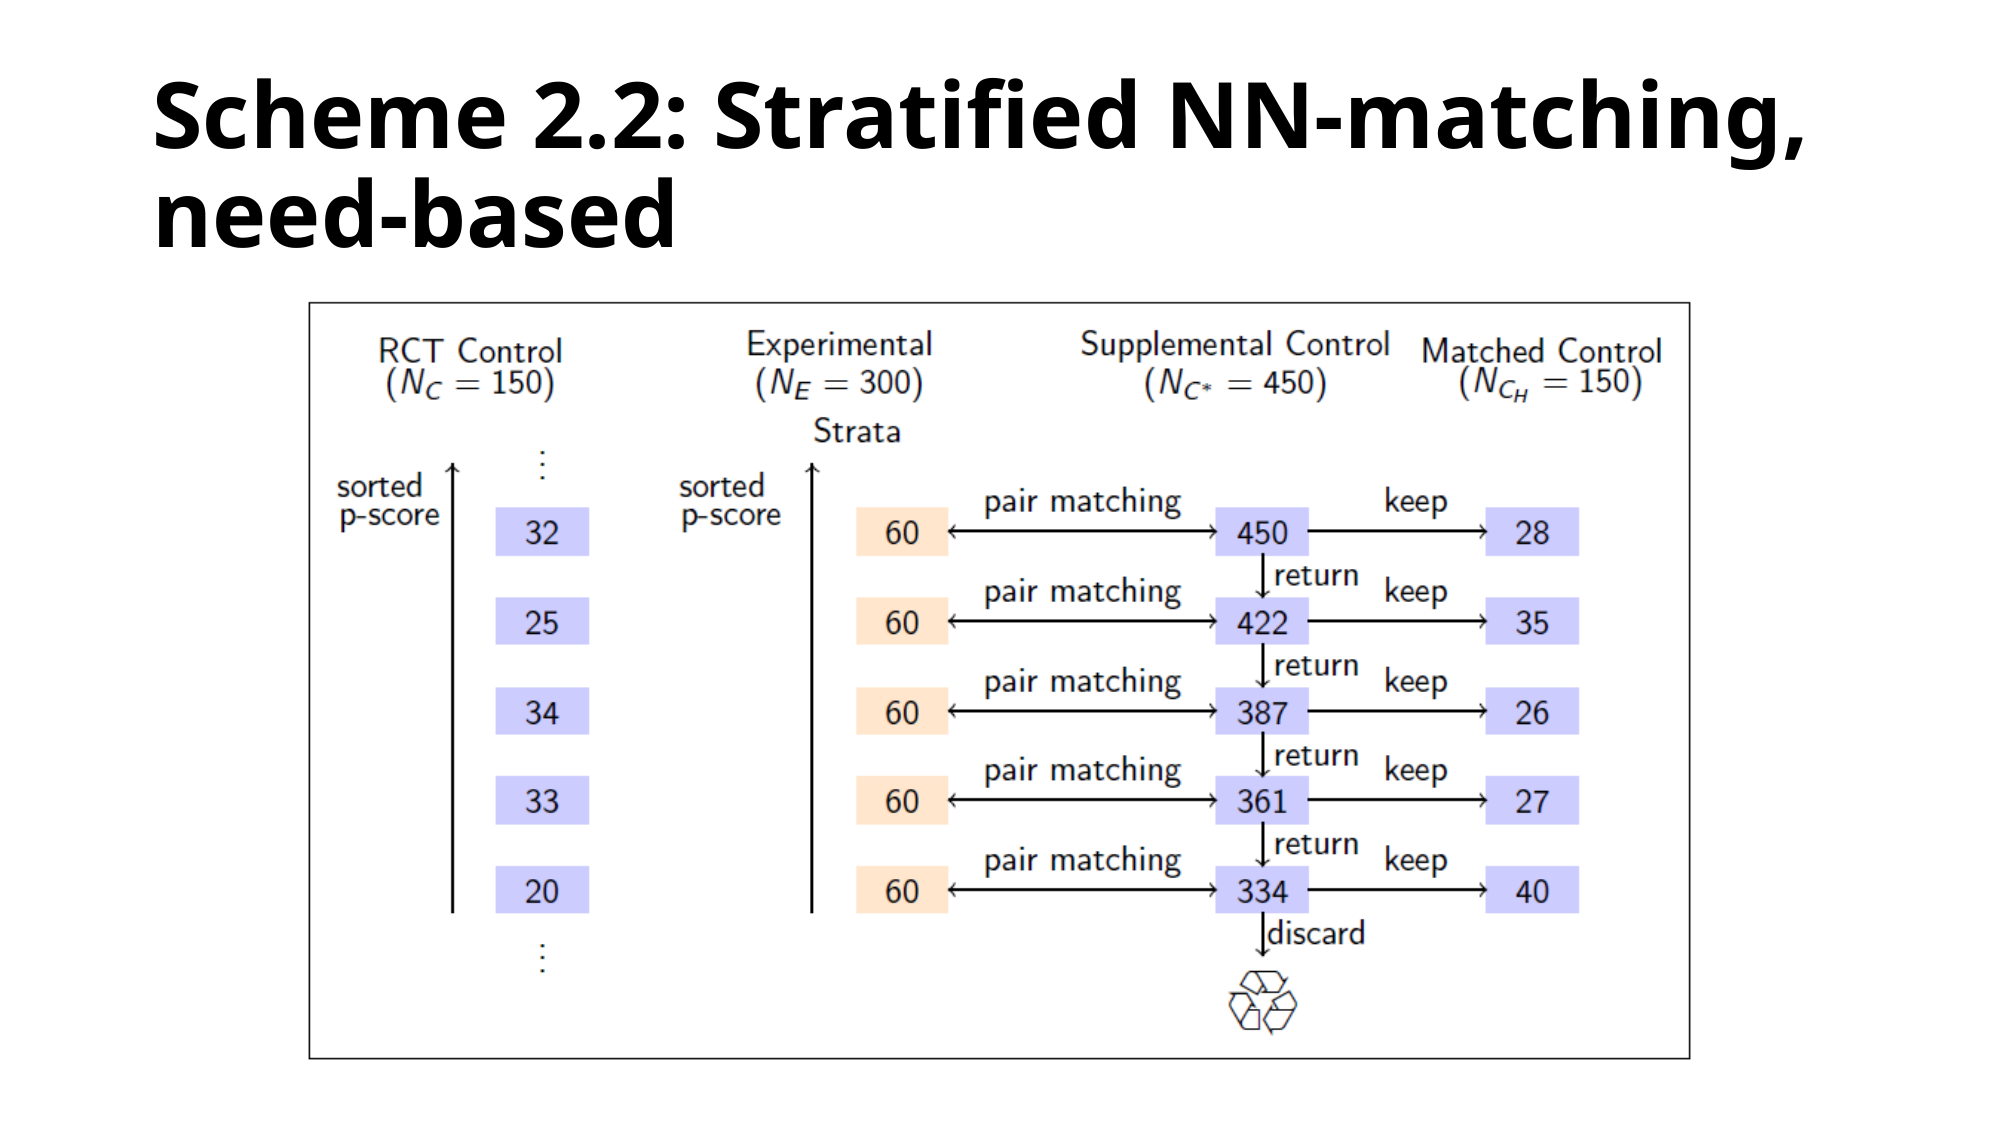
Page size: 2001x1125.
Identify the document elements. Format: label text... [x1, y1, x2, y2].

picture [297, 289, 1703, 1066]
title Scheme 2.2: Stratified NN-matching, need-based [137, 59, 1863, 278]
